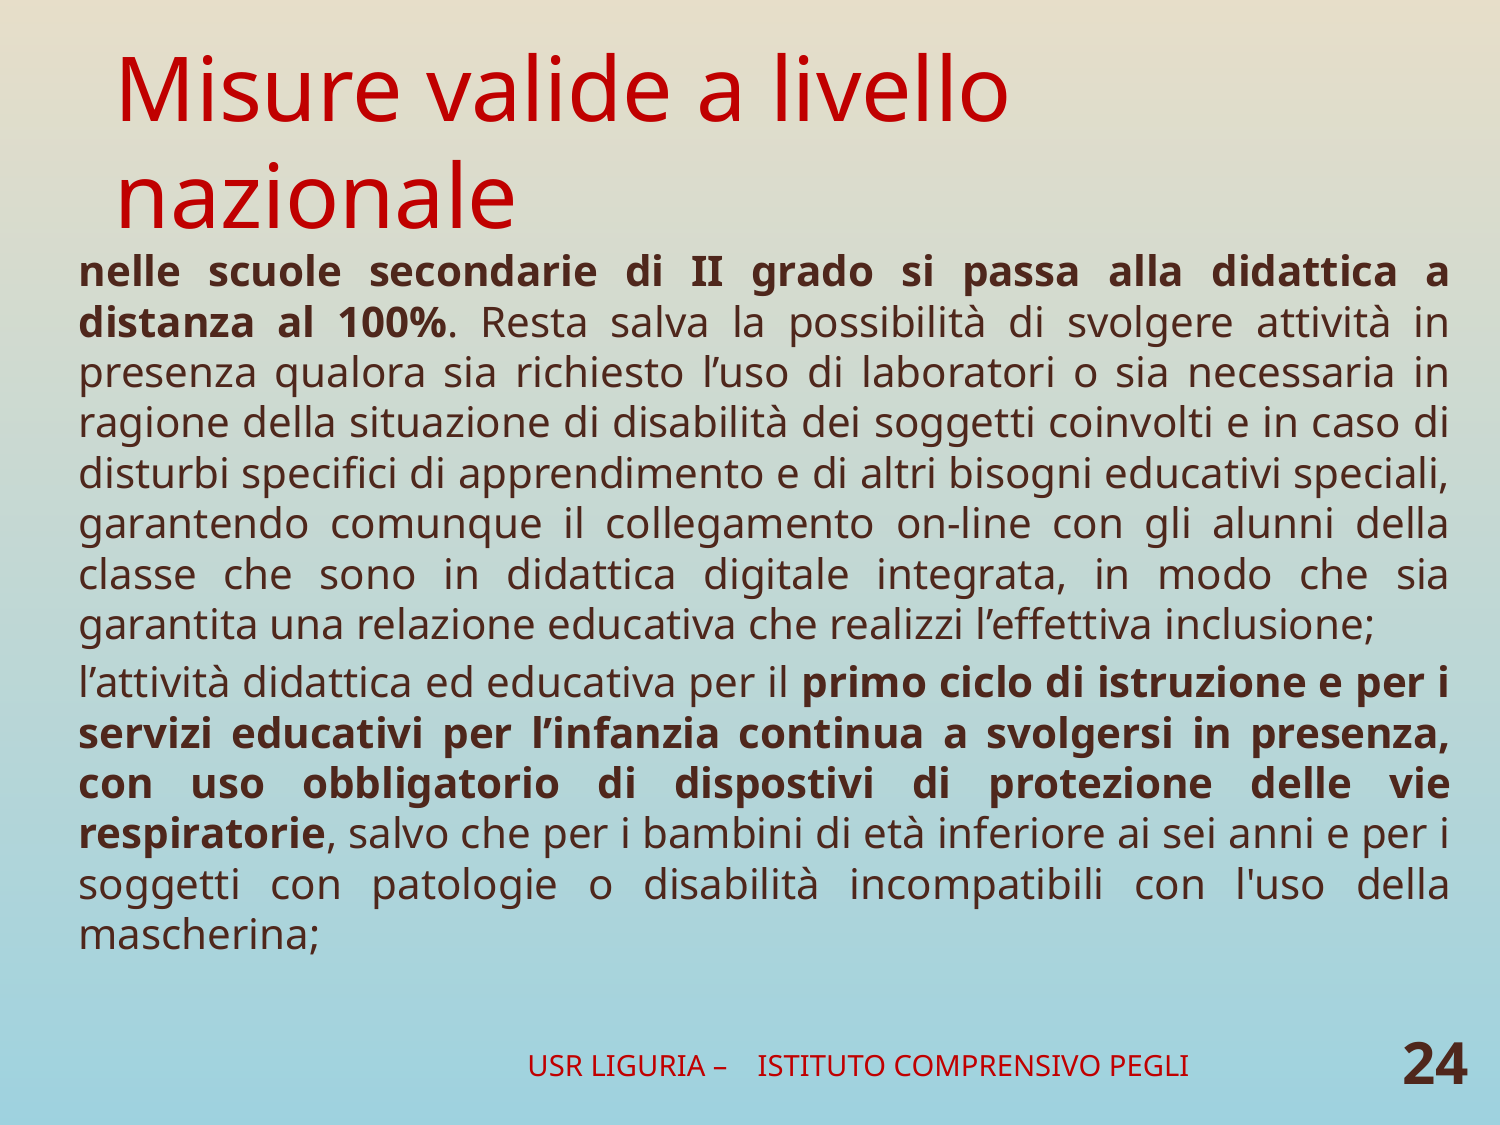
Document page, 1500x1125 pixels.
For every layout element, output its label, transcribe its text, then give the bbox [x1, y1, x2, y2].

list nelle scuole secondarie di II grado si passa alla didattica a distanza al 100%. Resta salva la possibilità di svolgere attività in presenza qualora sia richiesto l’uso di laboratori o sia necessaria in ragione della situazione di disabilità dei soggetti coinvolti e in caso di disturbi specifici di apprendimento e di altri bisogni educativi speciali, garantendo comunque il collegamento on-line con gli alunni della classe che sono in didattica digitale integrata, in modo che sia garantita una relazione educativa che realizzi l’effettiva inclusione; l’attività didattica ed educativa per il primo ciclo di istruzione e per i servizi educativi per l’infanzia continua a svolgersi in presenza, con uso obbligatorio di dispostivi di protezione delle vie respiratorie, salvo che per i bambini di età inferiore ai sei anni e per i soggetti con patologie o disabilità incompatibili con l'uso della mascherina; [53, 237, 1466, 1025]
footer USR LIGURIA – ISTITUTO COMPRENSIVO PEGLI [304, 1034, 1413, 1090]
title Misure valide a livello nazionale [100, 45, 1331, 233]
slide_number 24 [1382, 1034, 1488, 1113]
